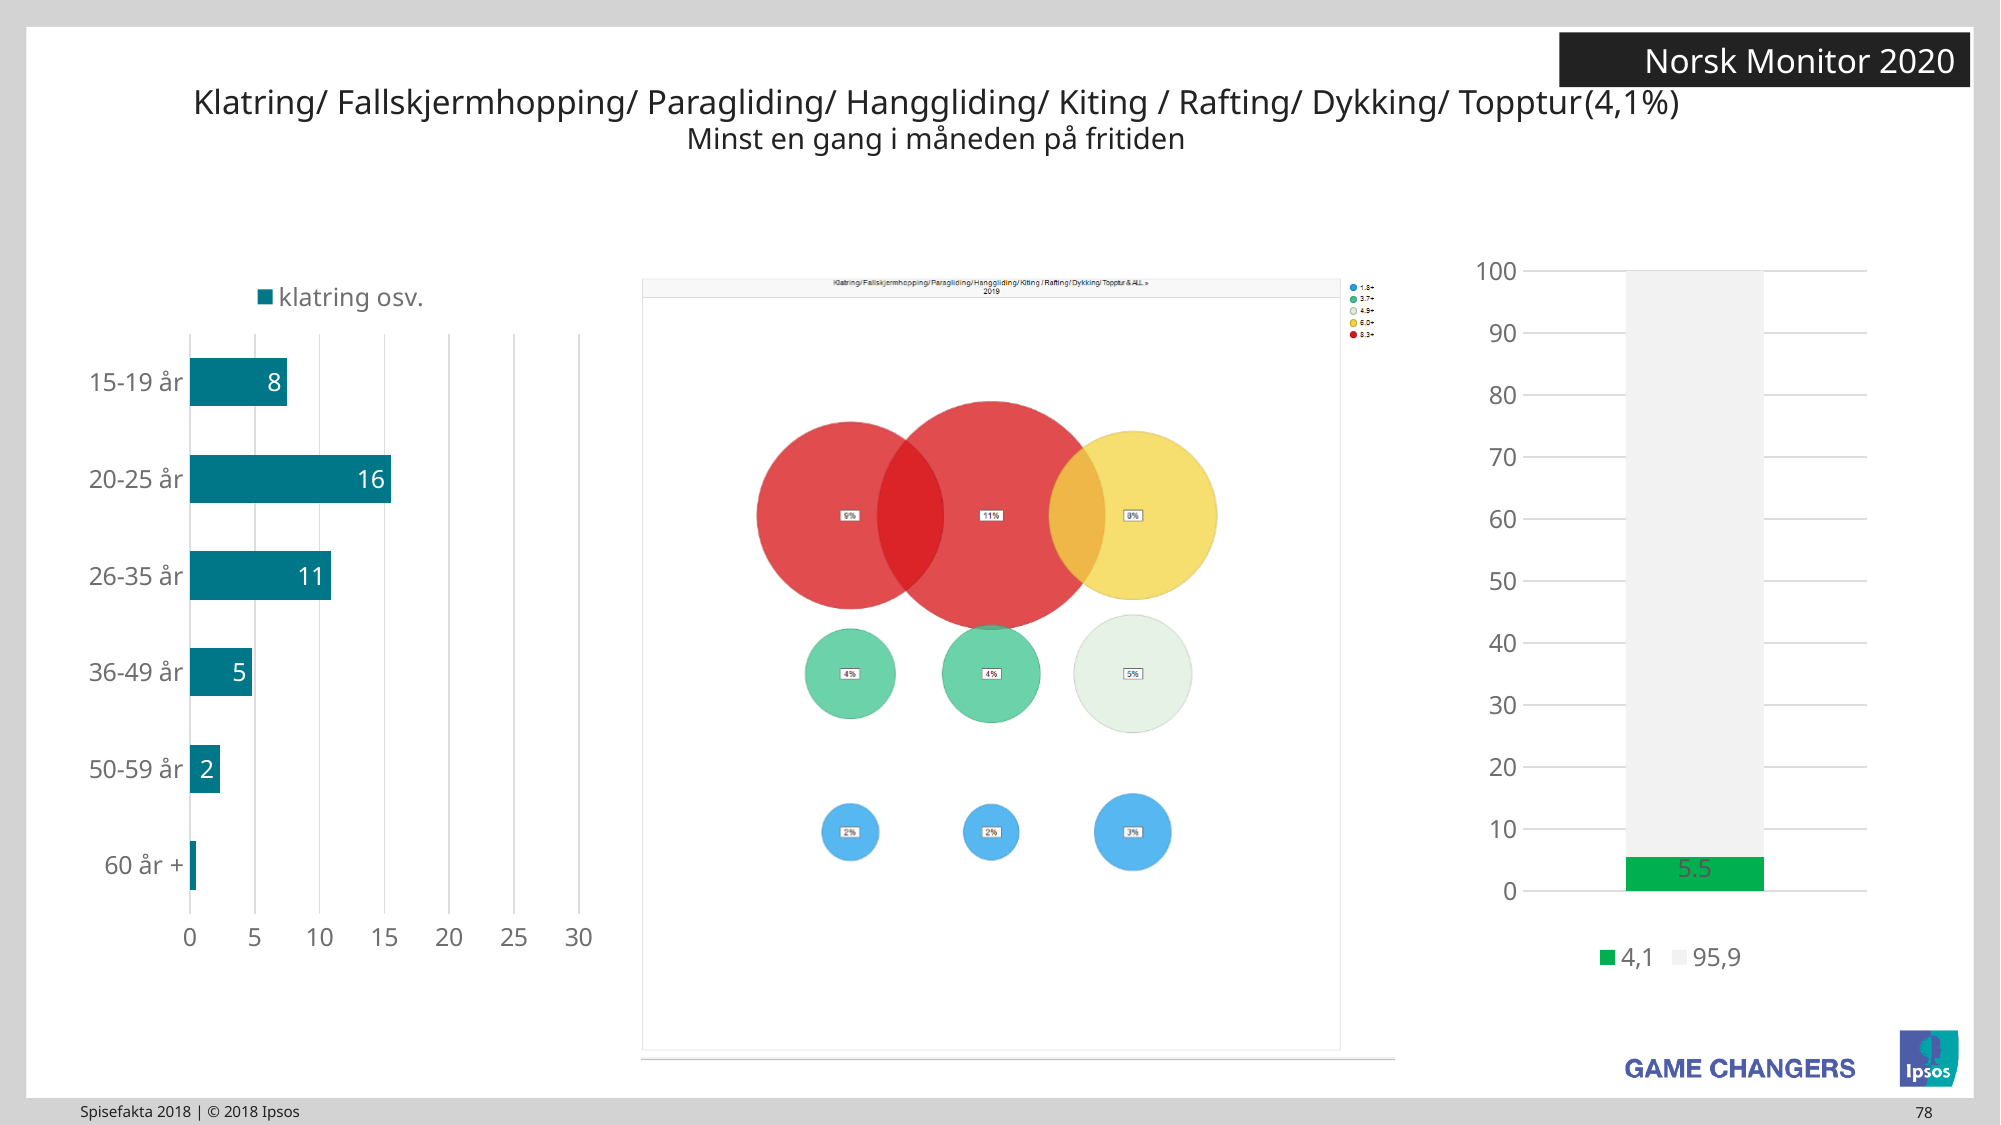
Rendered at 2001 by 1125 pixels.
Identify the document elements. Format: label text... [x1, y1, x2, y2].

chart [77, 262, 604, 969]
picture [1625, 1038, 1864, 1087]
picture [640, 277, 1395, 1062]
chart [1466, 238, 1876, 981]
text_box Norsk Monitor 2020 [1559, 32, 1971, 88]
text_box Klatring/ Fallskjermhopping/ Paragliding/ Hanggliding/ Kiting / Rafting/ Dykking/ Topptur(4,1%) Minst en gang i måneden på fritiden [192, 80, 1680, 156]
picture [1893, 1030, 1959, 1087]
